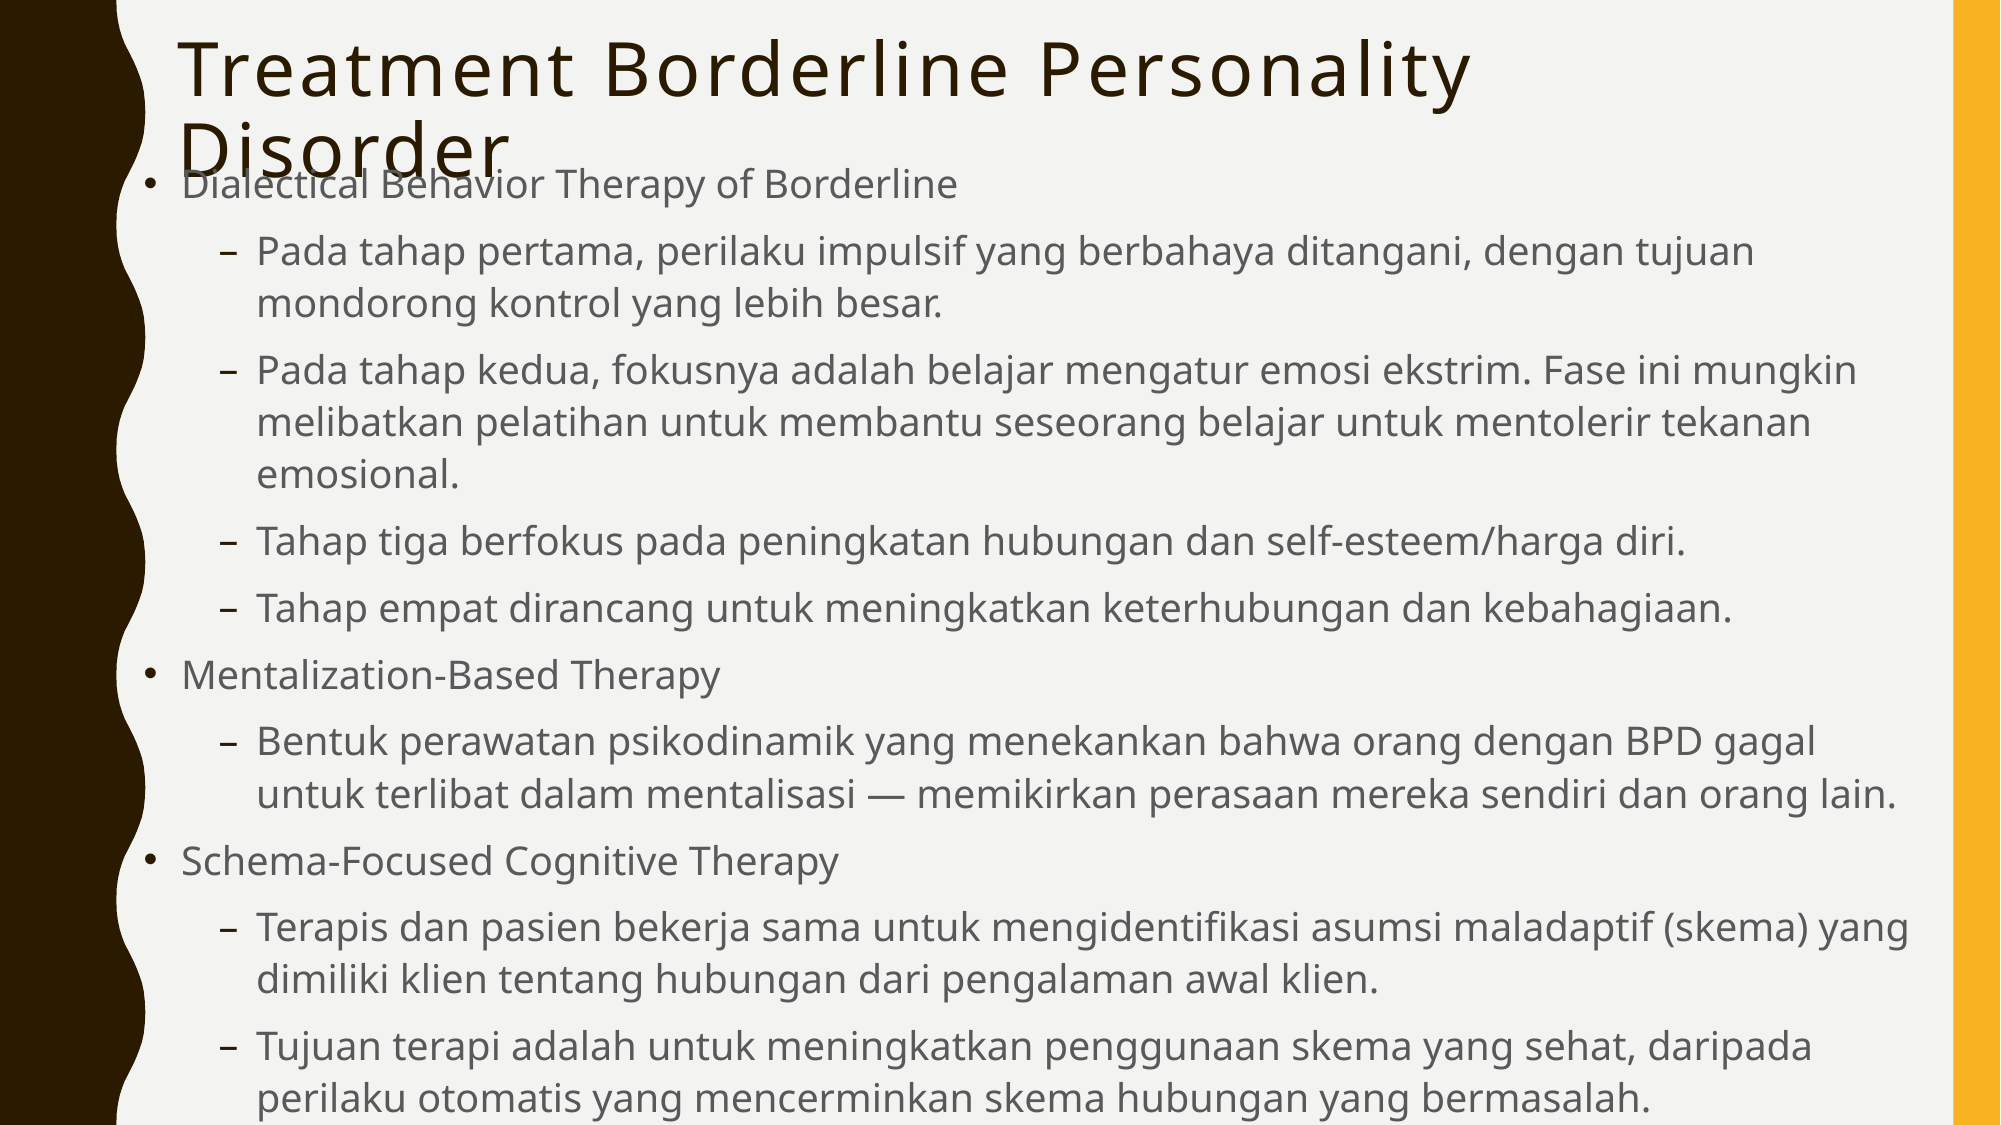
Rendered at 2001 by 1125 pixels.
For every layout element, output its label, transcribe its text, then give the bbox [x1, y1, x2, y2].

title Treatment Borderline Personality Disorder [162, 23, 1757, 146]
list Dialectical Behavior Therapy of Borderline Pada tahap pertama, perilaku impulsif yang berbahaya ditangani, dengan tujuan mondorong kontrol yang lebih besar. Pada tahap kedua, fokusnya adalah belajar mengatur emosi ekstrim. Fase ini mungkin melibatkan pelatihan untuk membantu seseorang belajar untuk mentolerir tekanan emosional. Tahap tiga berfokus pada peningkatan hubungan dan self-esteem/harga diri. Tahap empat dirancang untuk meningkatkan keterhubungan dan kebahagiaan. Mentalization-Based Therapy Bentuk perawatan psikodinamik yang menekankan bahwa orang dengan BPD gagal untuk terlibat dalam mentalisasi — memikirkan perasaan mereka sendiri dan orang lain. Schema-Focused Cognitive Therapy Terapis dan pasien bekerja sama untuk mengidentifikasi asumsi maladaptif (skema) yang dimiliki klien tentang hubungan dari pengalaman awal klien. Tujuan terapi adalah untuk meningkatkan penggunaan skema yang sehat, daripada perilaku otomatis yang mencerminkan skema hubungan yang bermasalah. [128, 146, 1938, 751]
